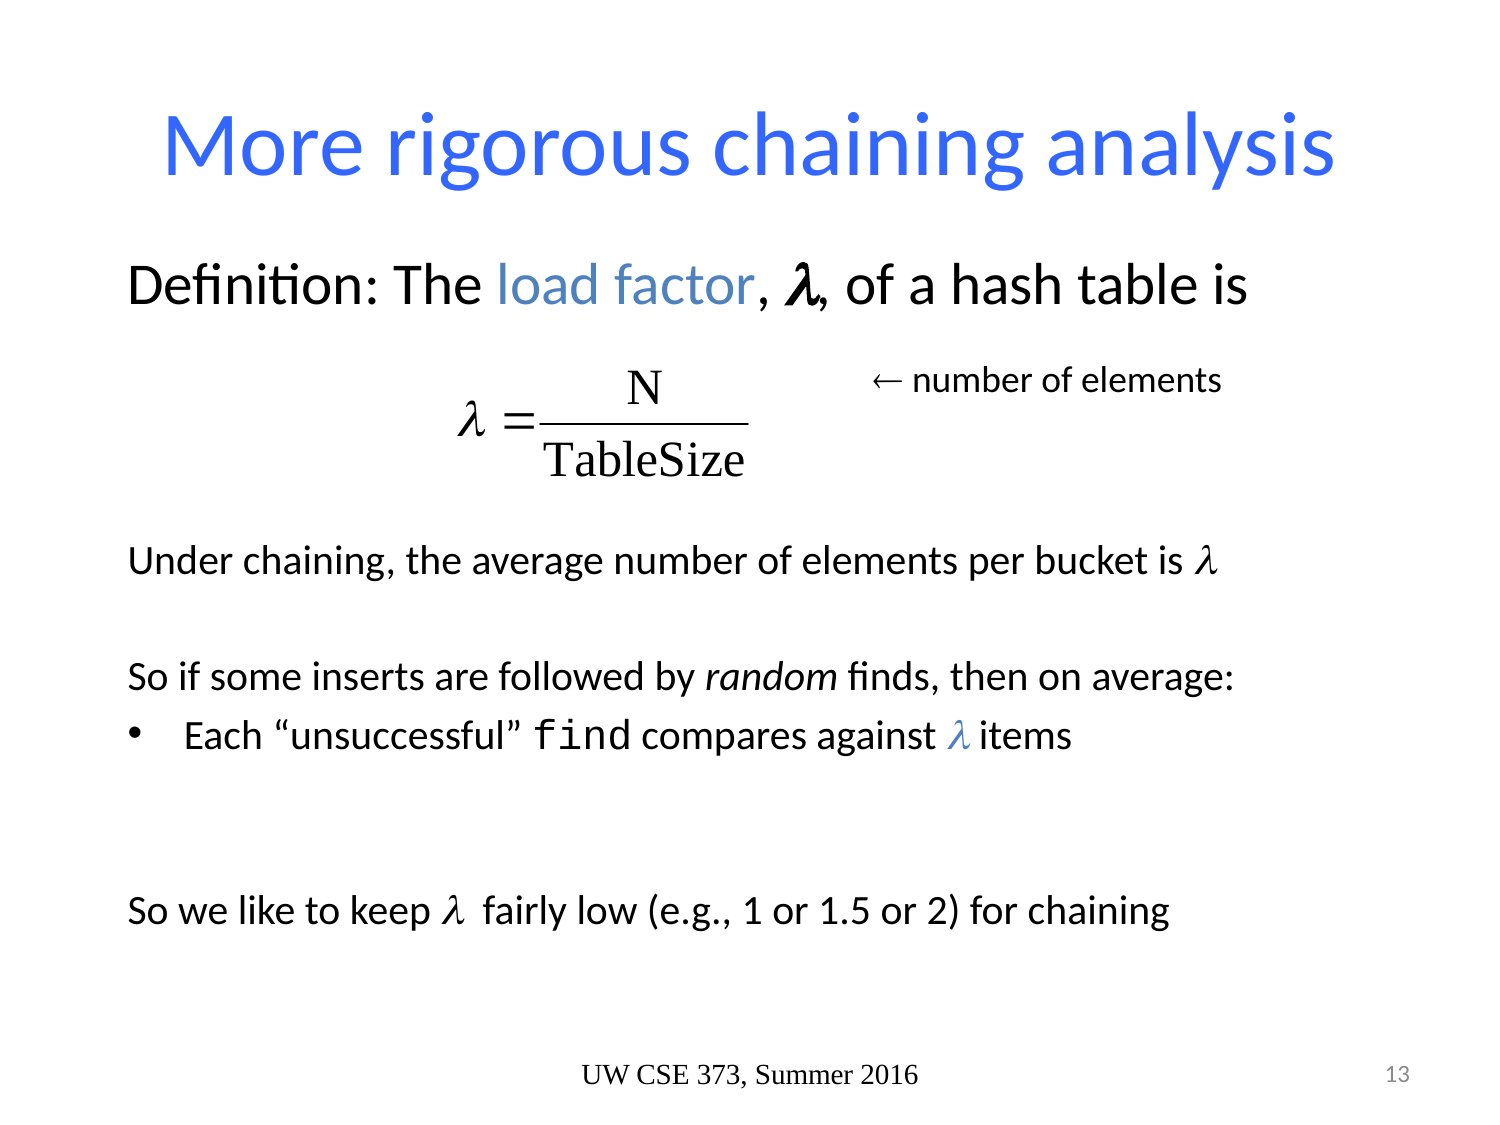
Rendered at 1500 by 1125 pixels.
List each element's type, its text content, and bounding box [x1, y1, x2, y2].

list Definition: The load factor, , of a hash table is [112, 237, 1388, 325]
text_box Under chaining, the average number of elements per bucket is  So if some inserts are followed by random finds, then on average: Each “unsuccessful” find compares against  items So we like to keep  fairly low (e.g., 1 or 1.5 or 2) for chaining [112, 524, 1388, 975]
slide_number 13 [1074, 1042, 1425, 1103]
title More rigorous chaining analysis [75, 45, 1425, 233]
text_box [449, 356, 760, 488]
footer UW CSE 373, Summer 2016 [512, 1042, 988, 1103]
text_box  number of elements [858, 356, 1238, 407]
